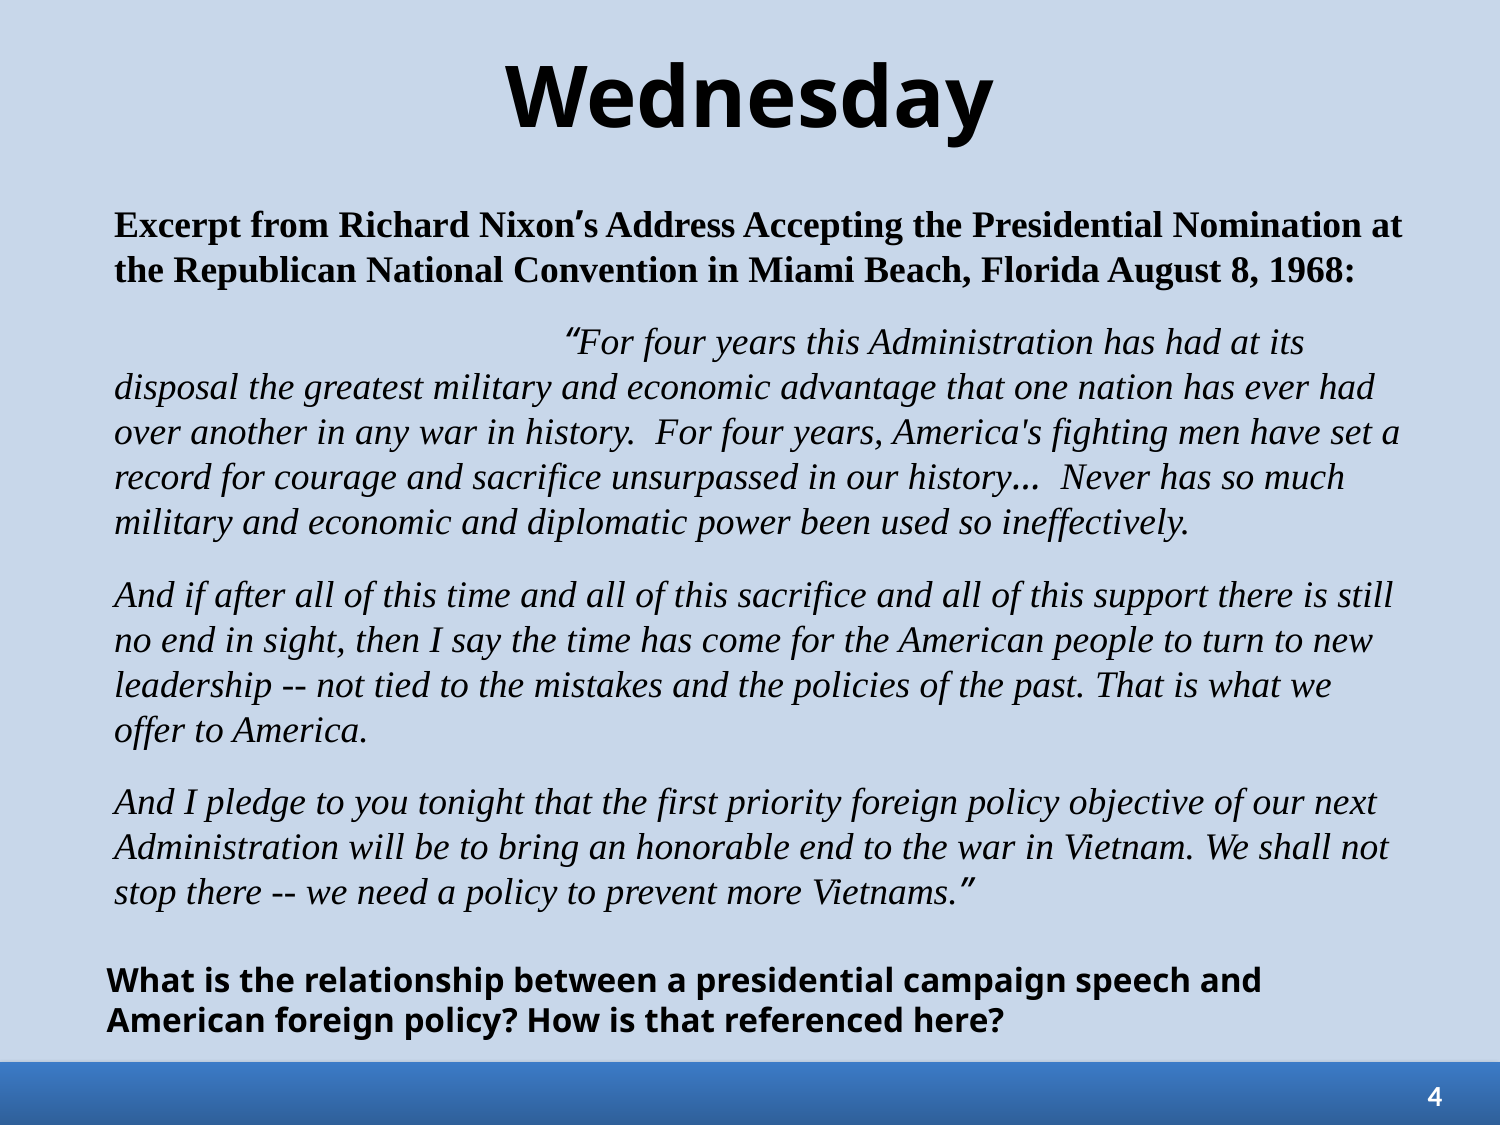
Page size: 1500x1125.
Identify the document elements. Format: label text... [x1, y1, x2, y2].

title Wednesday [74, 0, 1426, 188]
text_box Excerpt from Richard Nixon’s Address Accepting the Presidential Nomination at the Republican National Convention in Miami Beach, Florida August 8, 1968: “For four years this Administration has had at its disposal the greatest military and economic advantage that one nation has ever had over another in any war in history. For four years, America's fighting men have set a record for courage and sacrifice unsurpassed in our history… Never has so much military and economic and diplomatic power been used so ineffectively. And if after all of this time and all of this sacrifice and all of this support there is still no end in sight, then I say the time has come for the American people to turn to new leadership -- not tied to the mistakes and the policies of the past. That is what we offer to America. And I pledge to you tonight that the first priority foreign policy objective of our next Administration will be to bring an honorable end to the war in Vietnam. We shall not stop there -- we need a policy to prevent more Vietnams.” [99, 192, 1425, 920]
text_box What is the relationship between a presidential campaign speech and American foreign policy? How is that referenced here? [99, 952, 1401, 1061]
slide_number 4 [1415, 1070, 1451, 1120]
